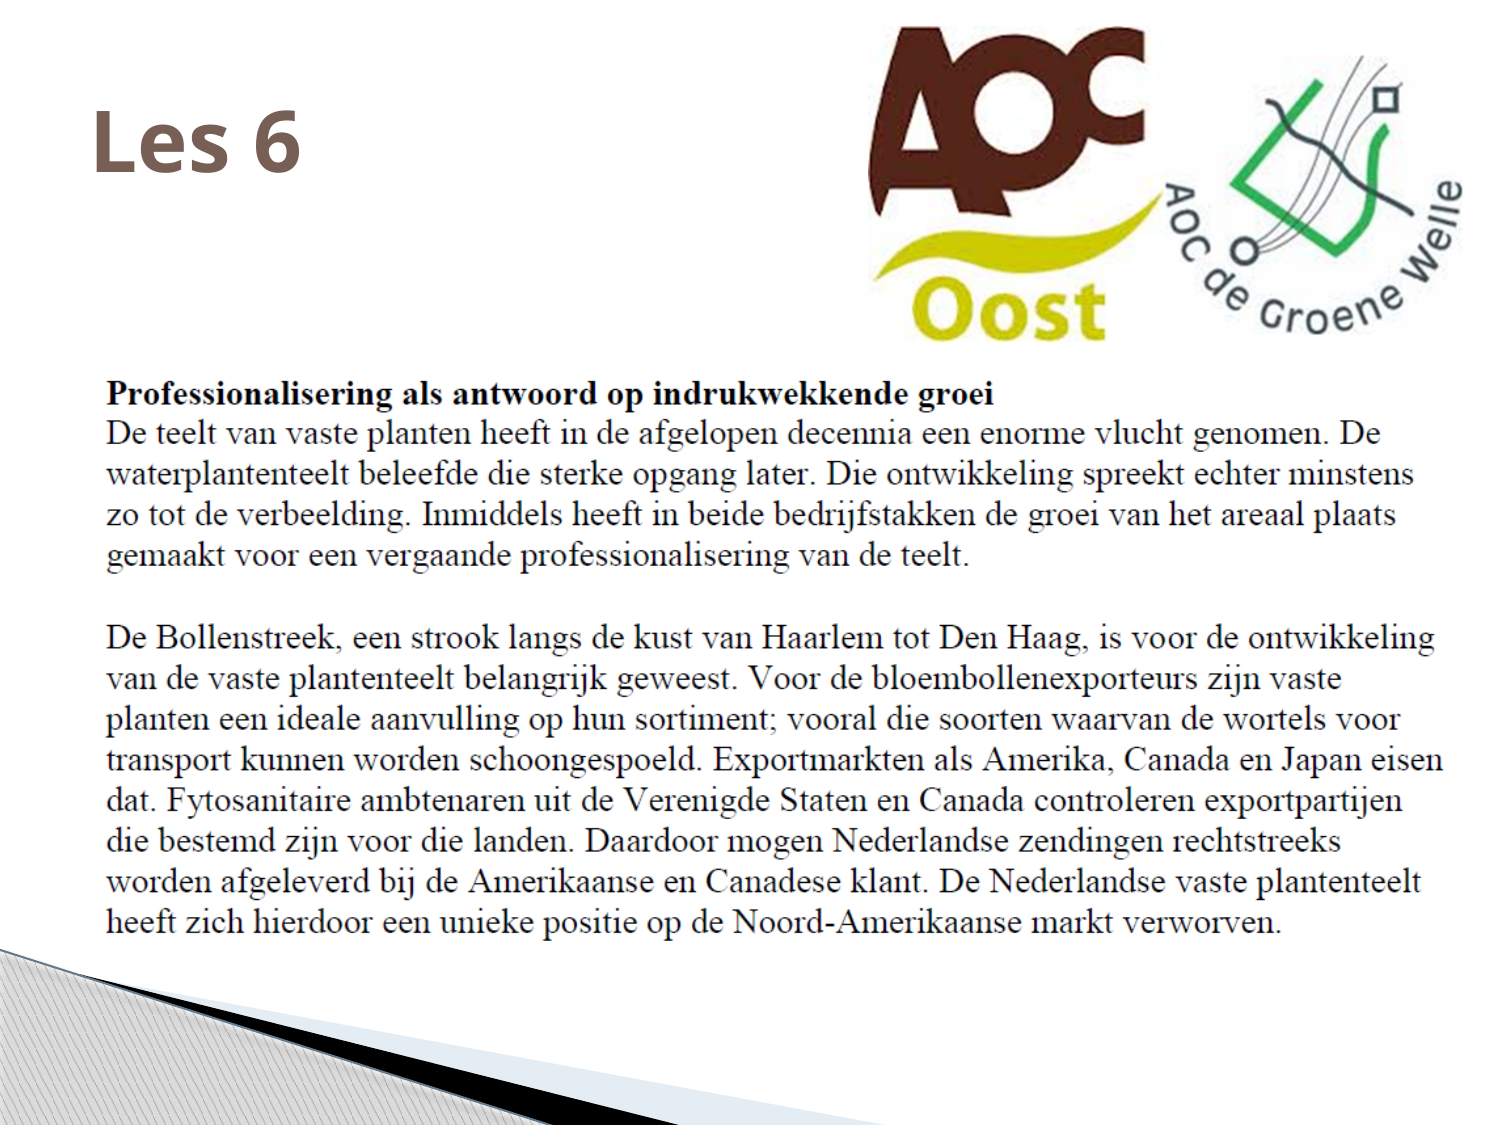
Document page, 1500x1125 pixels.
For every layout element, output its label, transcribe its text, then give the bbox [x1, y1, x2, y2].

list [100, 368, 1451, 958]
picture [867, 26, 1473, 365]
title Les 6 [75, 45, 862, 233]
